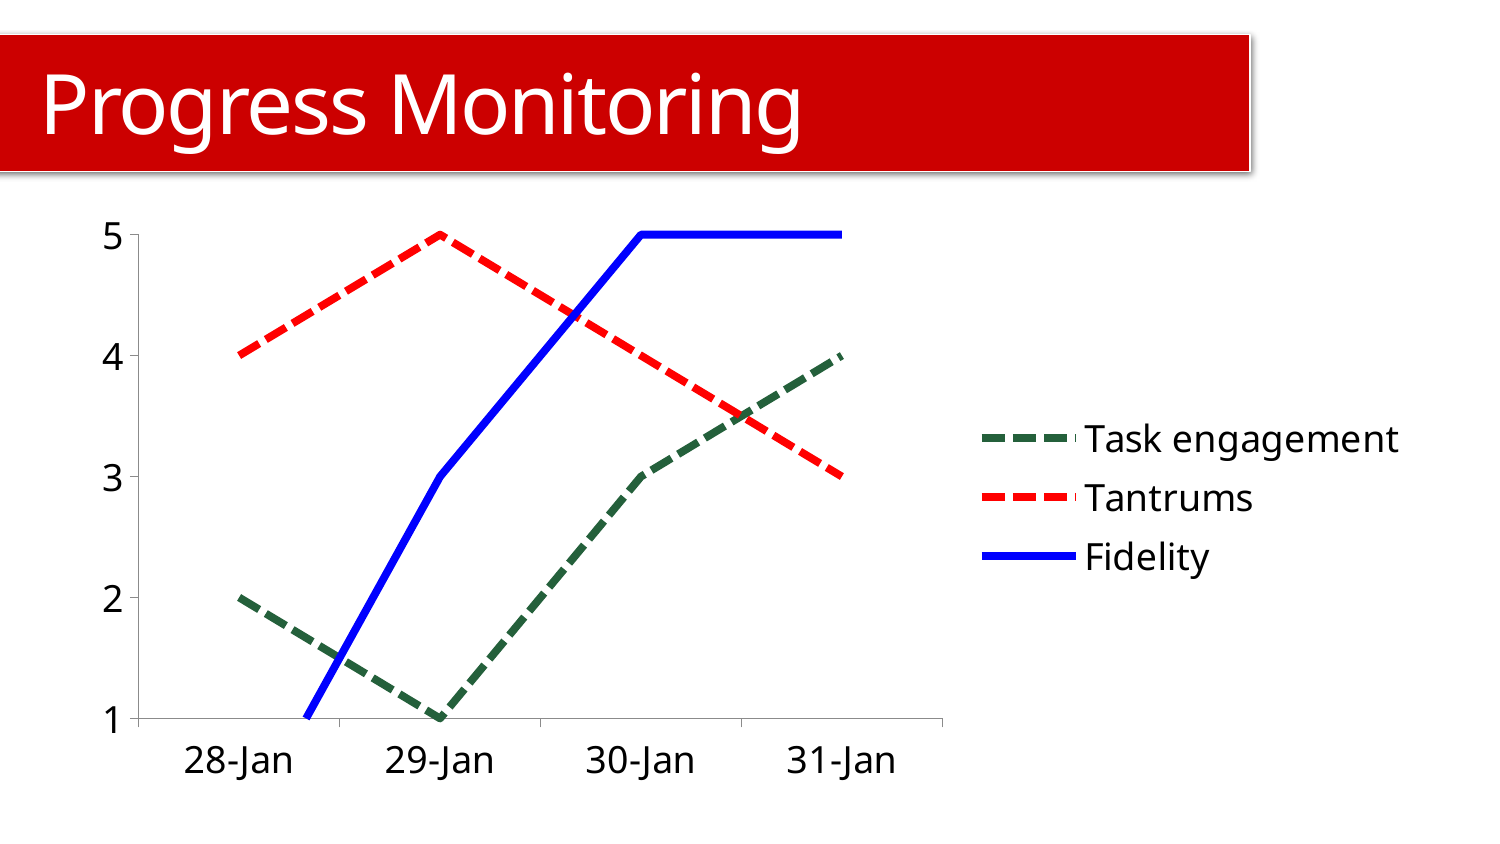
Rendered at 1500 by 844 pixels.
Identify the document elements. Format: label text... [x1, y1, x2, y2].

title Progress Monitoring [24, 40, 1250, 163]
chart [74, 196, 1426, 798]
